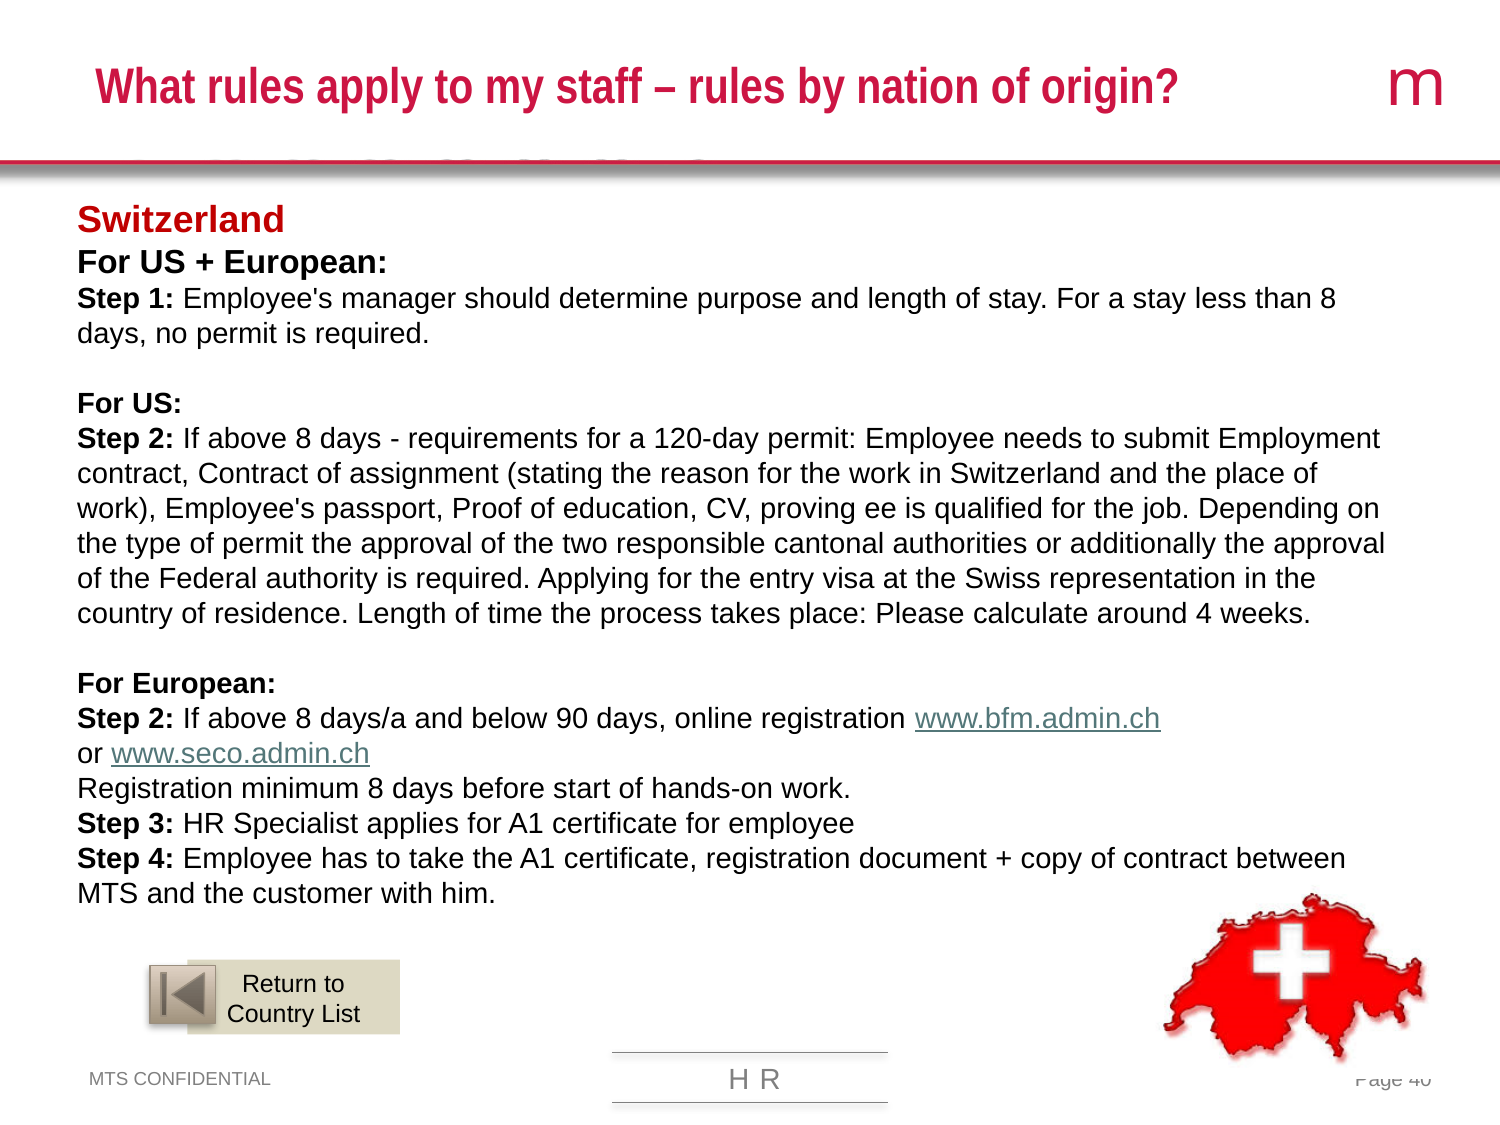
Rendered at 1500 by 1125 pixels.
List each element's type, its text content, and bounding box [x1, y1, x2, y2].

text_box Return to Country List [187, 959, 400, 1035]
text_box Switzerland For US + European: Step 1: Employee's manager should determine purpose and length of stay. For a stay less than 8 days, no permit is required. For US: Step 2: If above 8 days - requirements for a 120-day permit: Employee needs to submit Employment contract, Contract of assignment (stating the reason for the work in Switzerland and the place of work), Employee's passport, Proof of education, CV, proving ee is qualified for the job. Depending on the type of permit the approval of the two responsible cantonal authorities or additionally the approval of the Federal authority is required. Applying for the entry visa at the Swiss representation in the country of residence. Length of time the process takes place: Please calculate around 4 weeks. For European: Step 2: If above 8 days/a and below 90 days, online registration www.bfm.admin.ch or www.seco.admin.ch Registration minimum 8 days before start of hands-on work. Step 3: HR Specialist applies for A1 certificate for employee Step 4: Employee has to take the A1 certificate, registration document + copy of contract between MTS and the customer with him. [62, 187, 1413, 962]
text_box [149, 965, 216, 1024]
picture [1137, 875, 1460, 1080]
picture [0, 159, 1500, 188]
title What rules apply to my staff – rules by nation of origin? [80, 12, 1198, 155]
